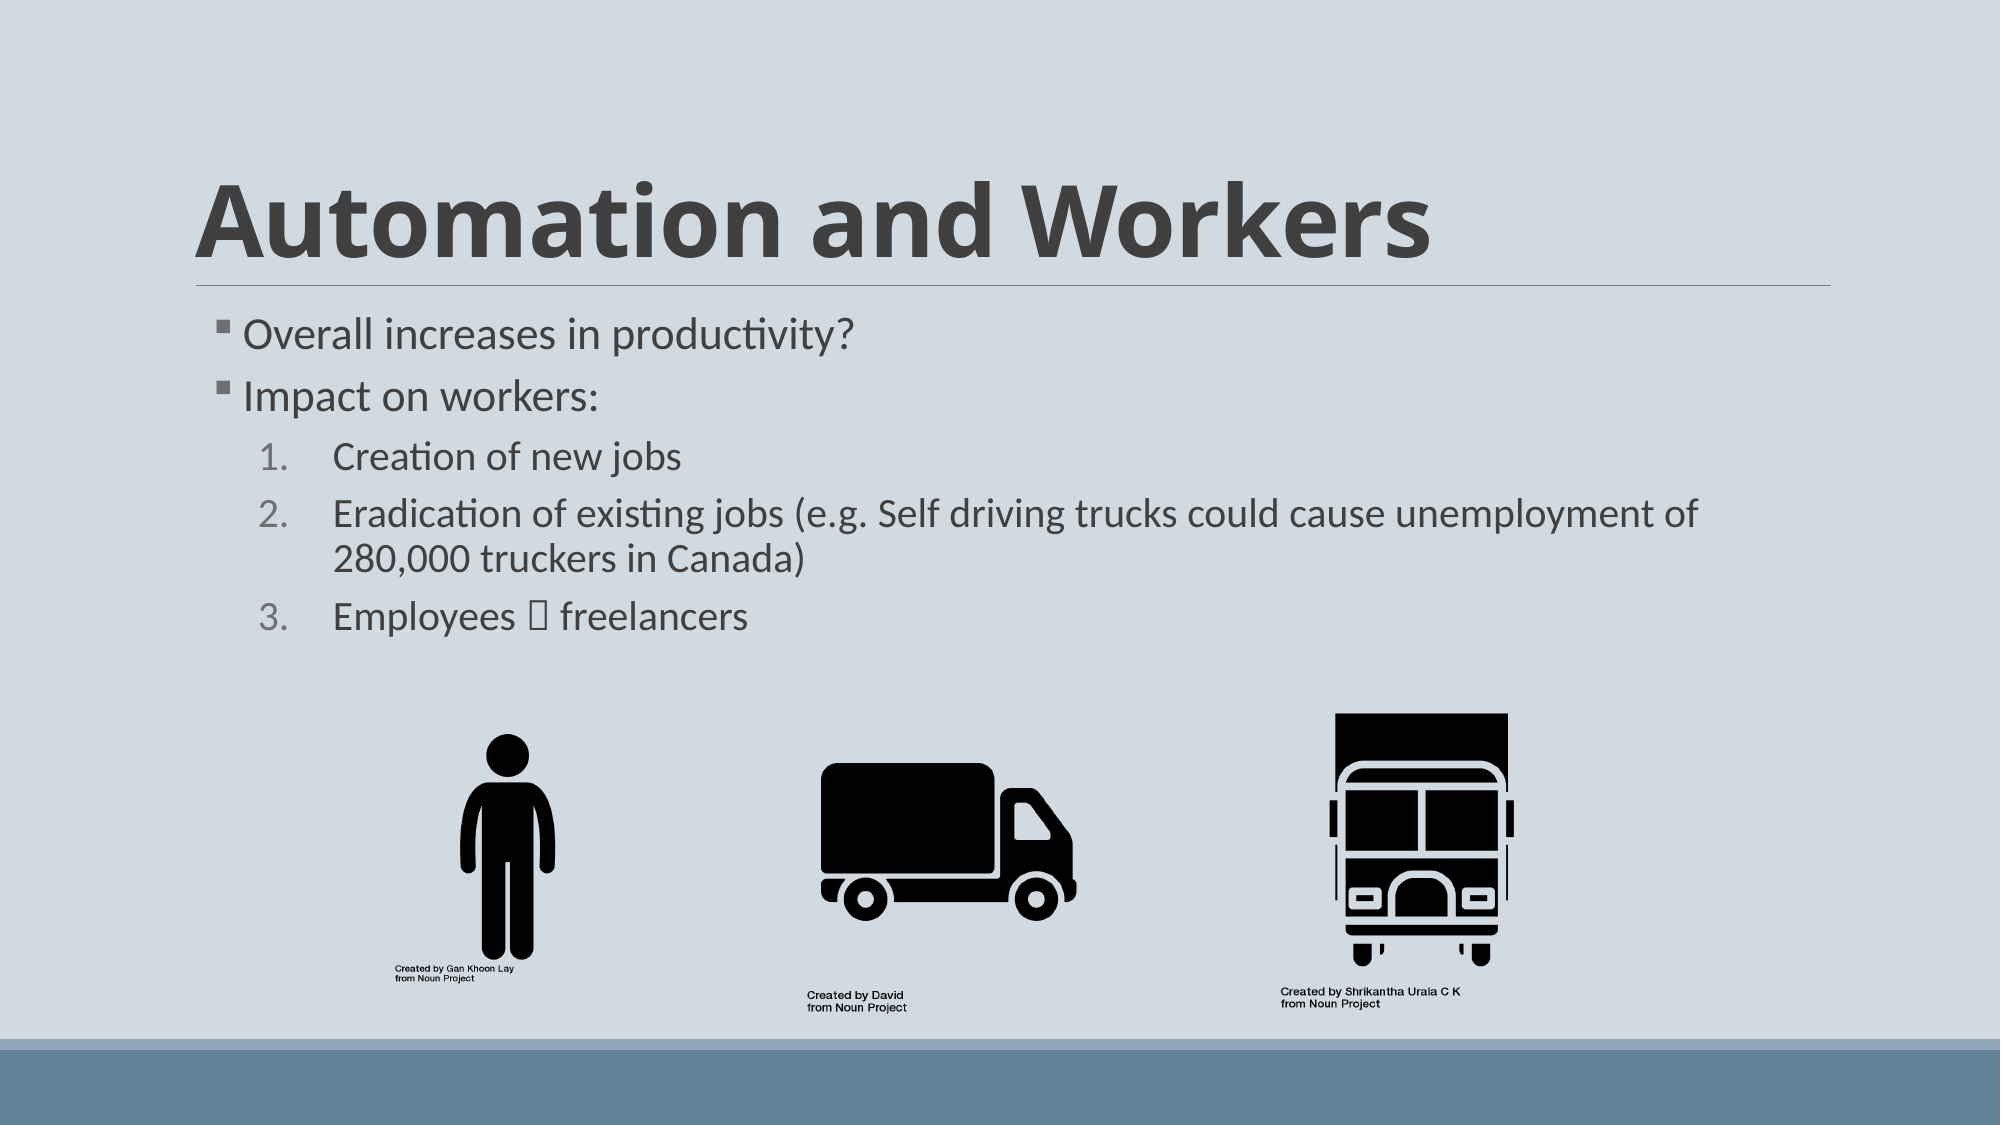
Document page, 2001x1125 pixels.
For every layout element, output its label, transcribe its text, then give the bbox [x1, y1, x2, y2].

picture [782, 699, 1114, 1031]
picture [376, 733, 640, 997]
list Overall increases in productivity? Impact on workers: Creation of new jobs Eradication of existing jobs (e.g. Self driving trucks could cause unemployment of 280,000 truckers in Canada) Employees  freelancers [180, 302, 1830, 963]
title Automation and Workers [180, 47, 1830, 285]
picture [1257, 698, 1586, 1028]
